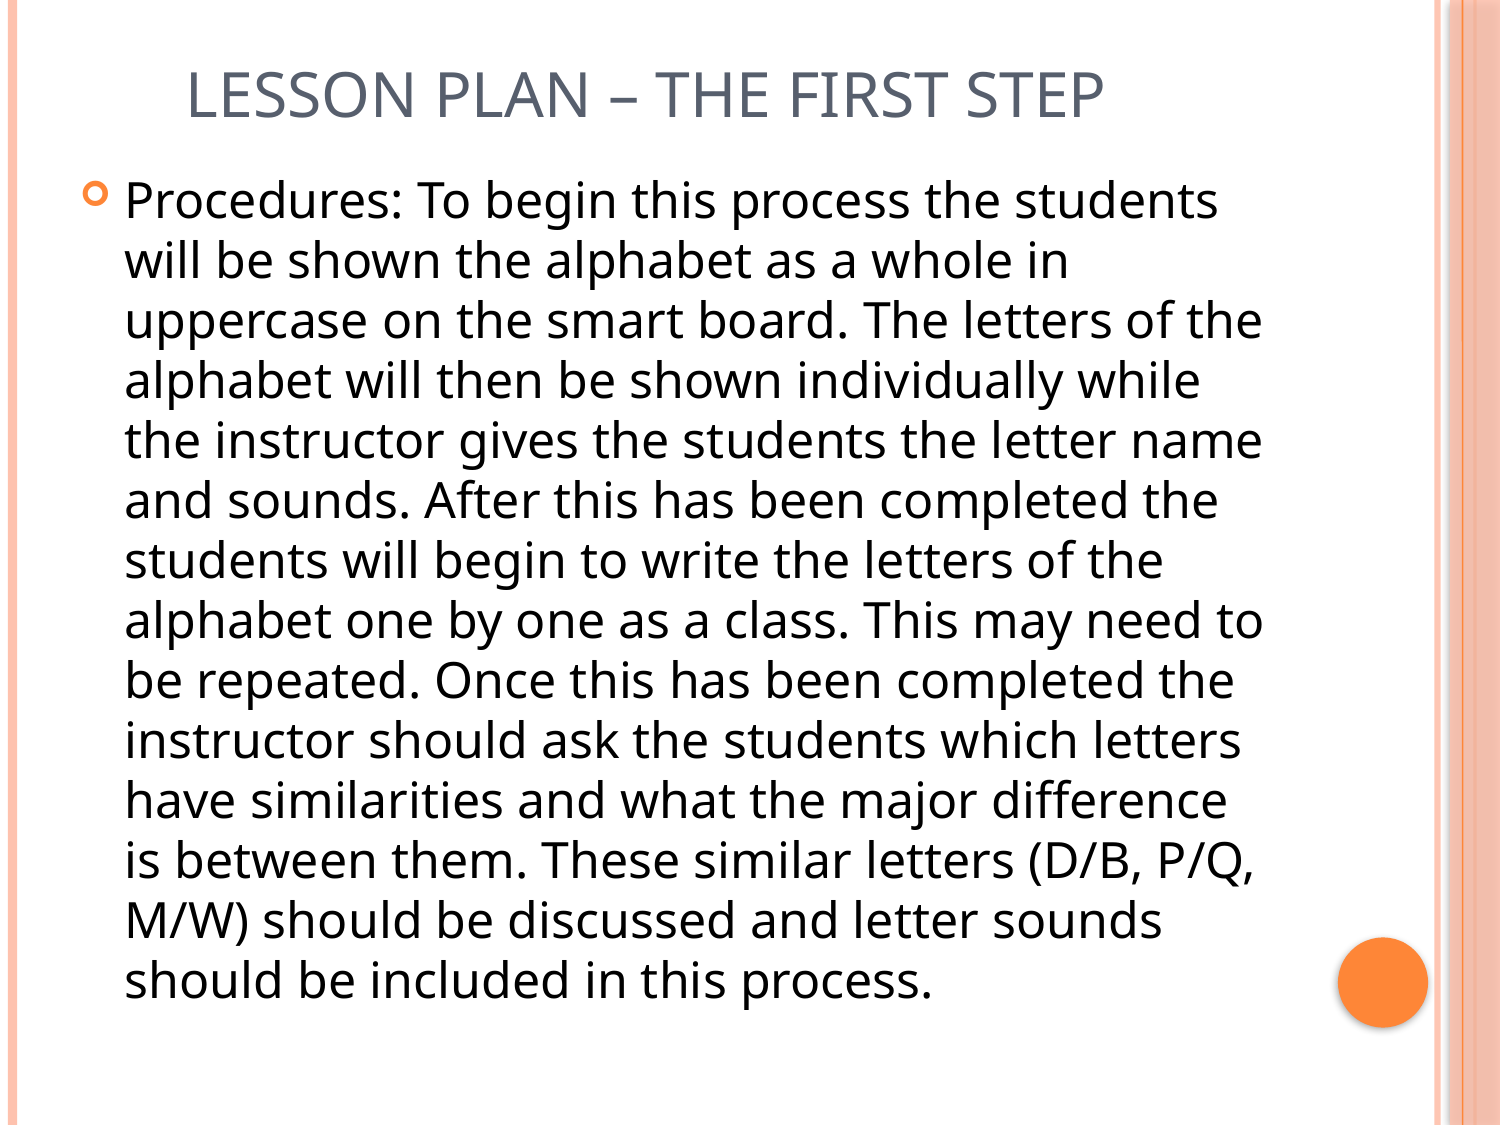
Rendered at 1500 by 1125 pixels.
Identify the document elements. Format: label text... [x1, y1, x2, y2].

title Lesson Plan – The First Step [171, 45, 1300, 138]
list Procedures: To begin this process the students will be shown the alphabet as a whole in uppercase on the smart board. The letters of the alphabet will then be shown individually while the instructor gives the students the letter name and sounds. After this has been completed the students will begin to write the letters of the alphabet one by one as a class. This may need to be repeated. Once this has been completed the instructor should ask the students which letters have similarities and what the major difference is between them. These similar letters (D/B, P/Q, M/W) should be discussed and letter sounds should be included in this process. [64, 160, 1291, 961]
